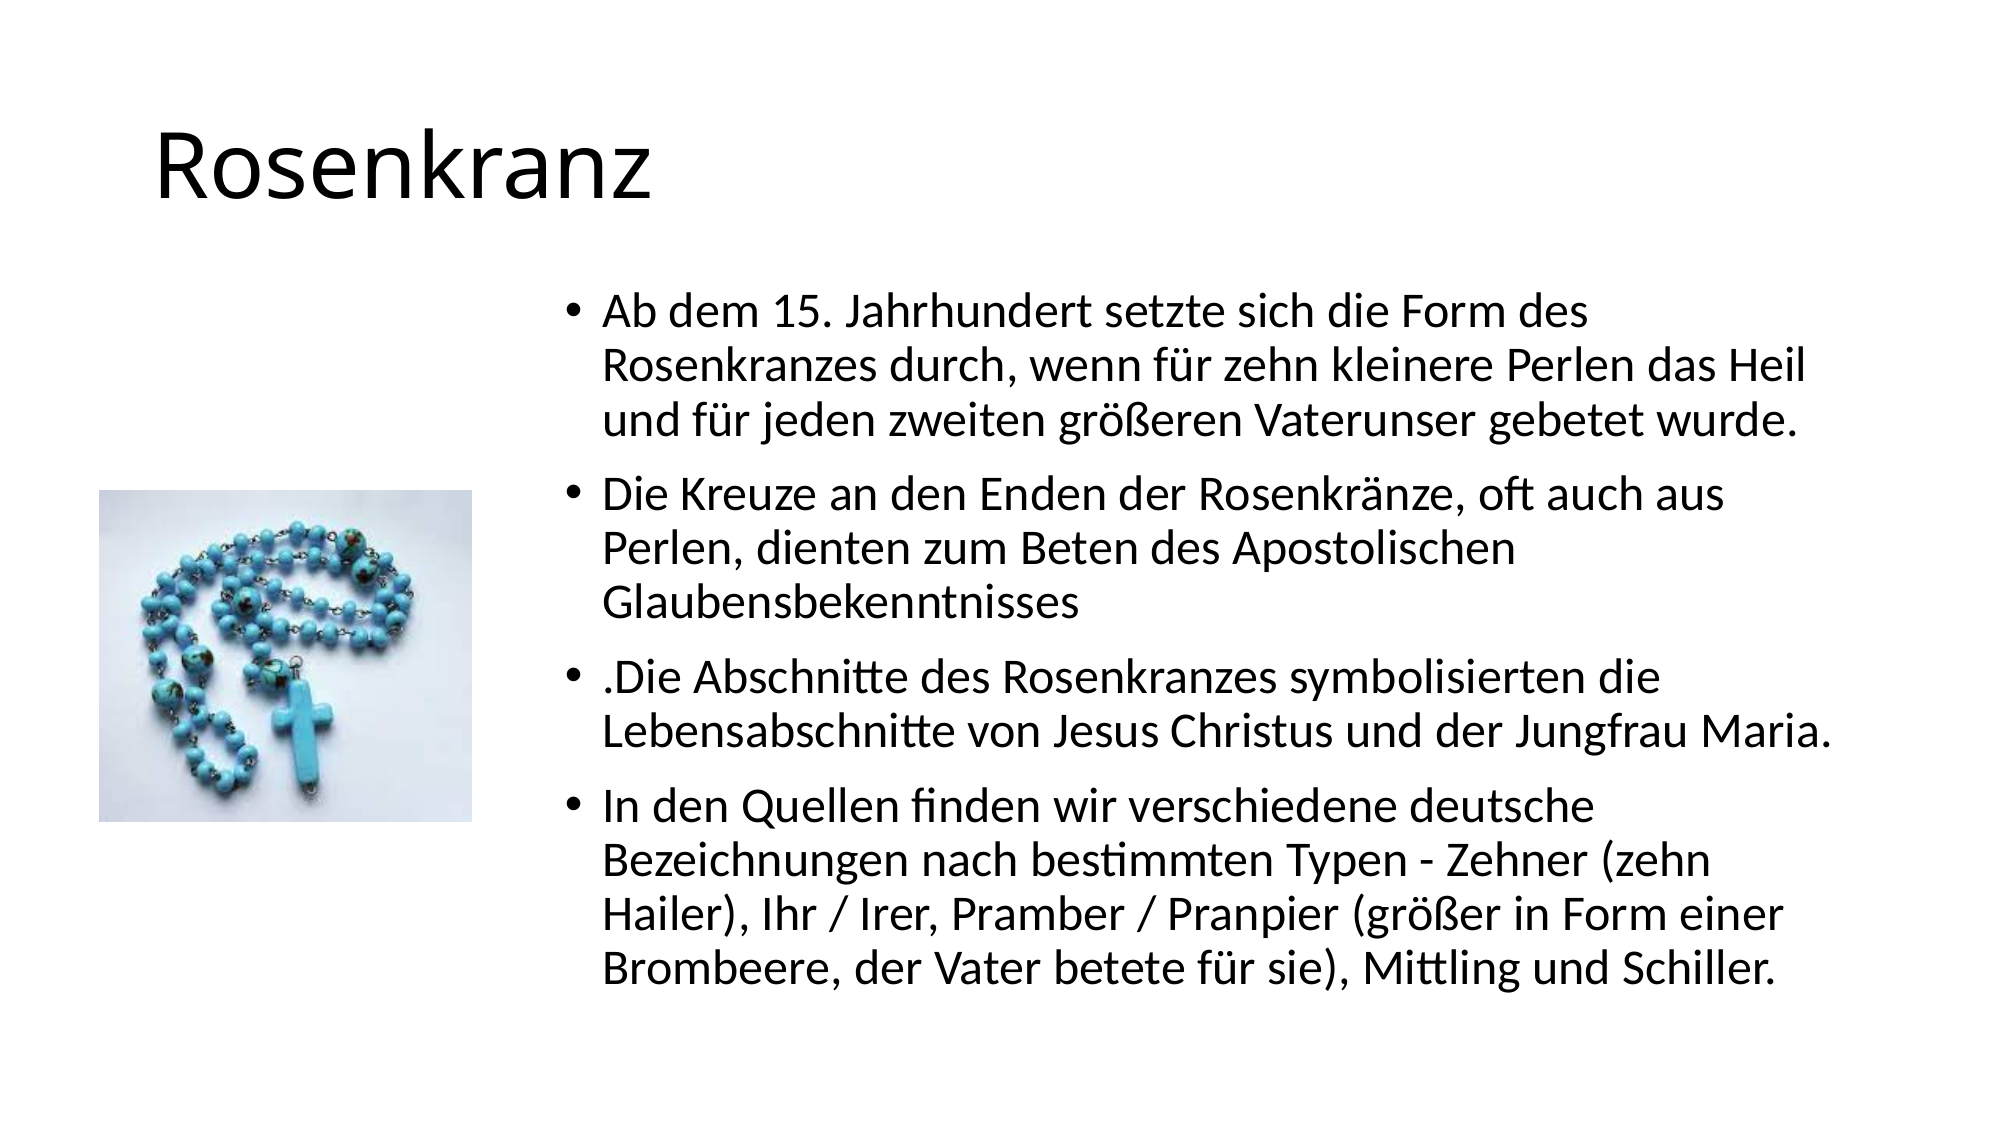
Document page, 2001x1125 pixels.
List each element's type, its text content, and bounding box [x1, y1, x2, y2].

list Ab dem 15. Jahrhundert setzte sich die Form des Rosenkranzes durch, wenn für zehn kleinere Perlen das Heil und für jeden zweiten größeren Vaterunser gebetet wurde. Die Kreuze an den Enden der Rosenkränze, oft auch aus Perlen, dienten zum Beten des Apostolischen Glaubensbekenntnisses .Die Abschnitte des Rosenkranzes symbolisierten die Lebensabschnitte von Jesus Christus und der Jungfrau Maria. In den Quellen finden wir verschiedene deutsche Bezeichnungen nach bestimmten Typen - Zehner (zehn Hailer), Ihr / Irer, Pramber / Pranpier (größer in Form einer Brombeere, der Vater betete für sie), Mittling und Schiller. [549, 277, 1863, 1125]
title Rosenkranz [137, 59, 1863, 278]
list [99, 490, 472, 822]
